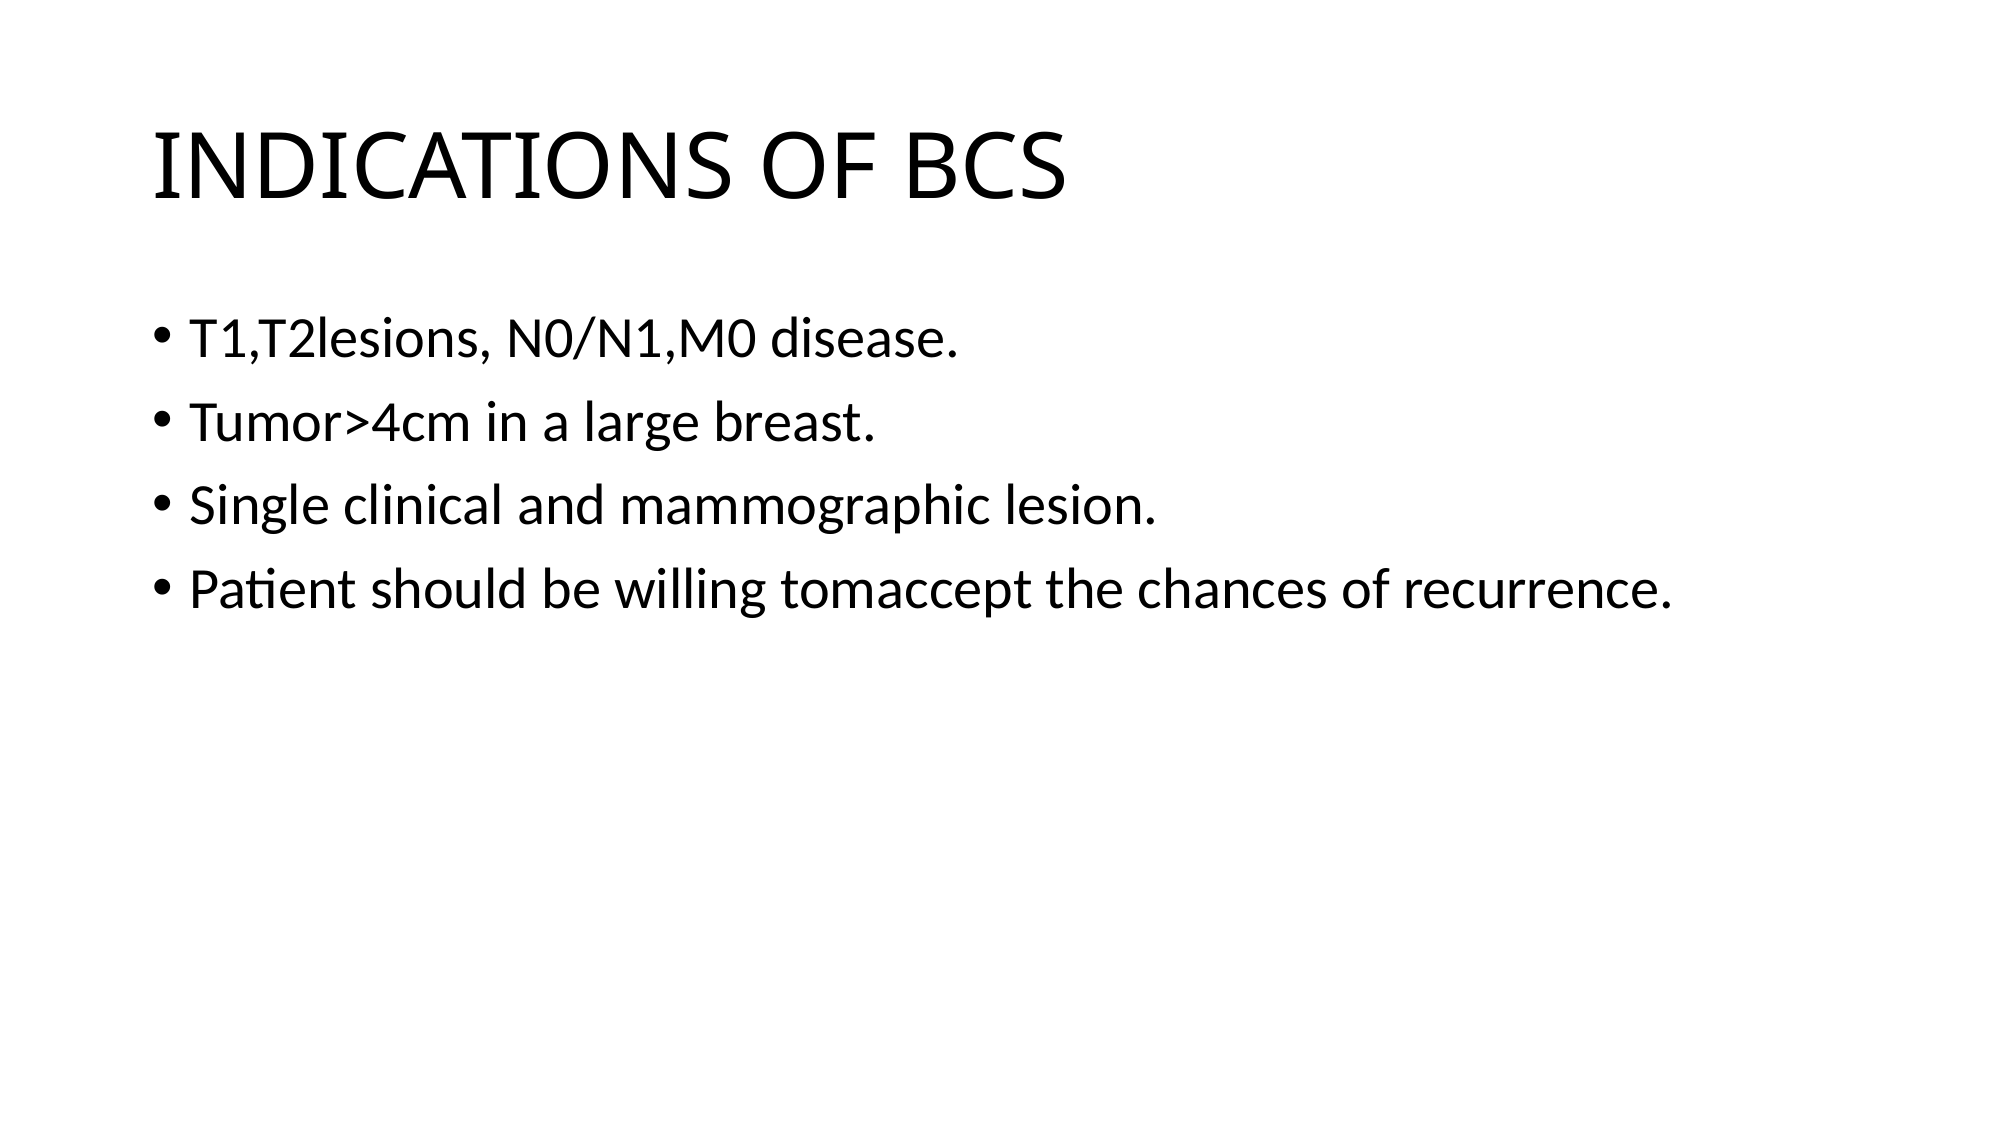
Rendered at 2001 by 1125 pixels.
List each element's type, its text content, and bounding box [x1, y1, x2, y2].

title INDICATIONS OF BCS [137, 59, 1863, 278]
list T1,T2lesions, N0/N1,M0 disease. Tumor>4cm in a large breast. Single clinical and mammographic lesion. Patient should be willing tomaccept the chances of recurrence. [137, 299, 1863, 1014]
